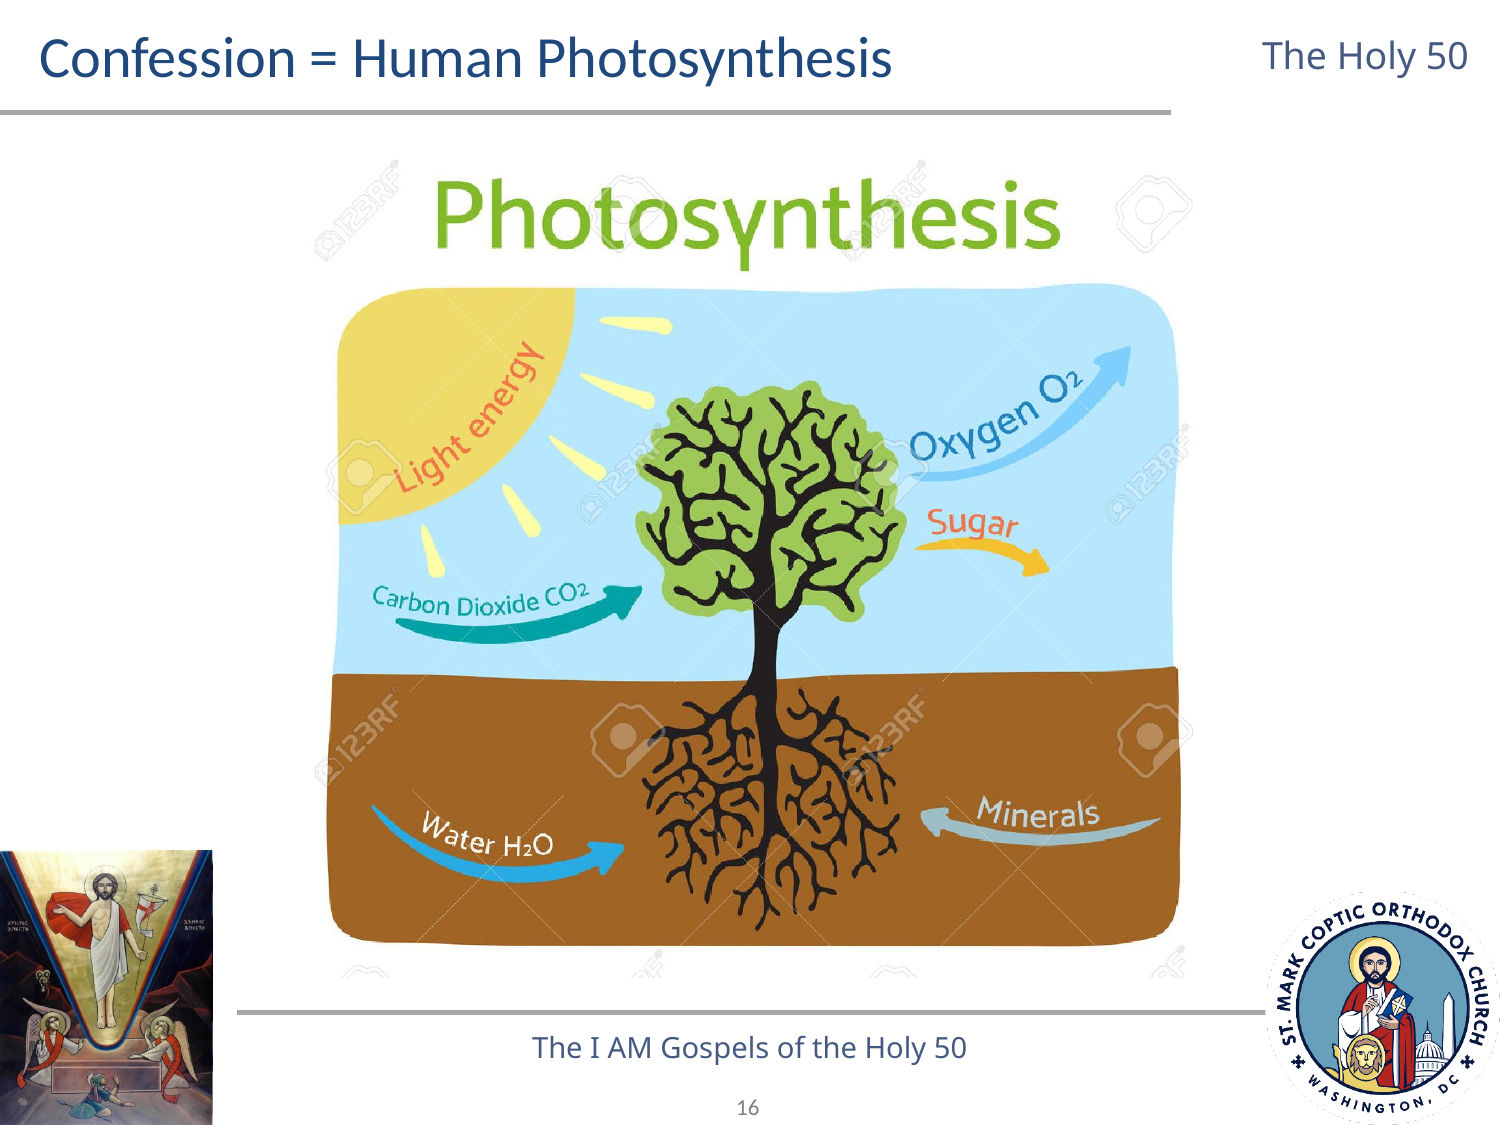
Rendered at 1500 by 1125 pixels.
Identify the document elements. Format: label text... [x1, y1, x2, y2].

picture [1265, 890, 1500, 1125]
picture [287, 137, 1219, 978]
picture [0, 850, 213, 1125]
title Confession = Human Photosynthesis [39, 29, 1180, 89]
